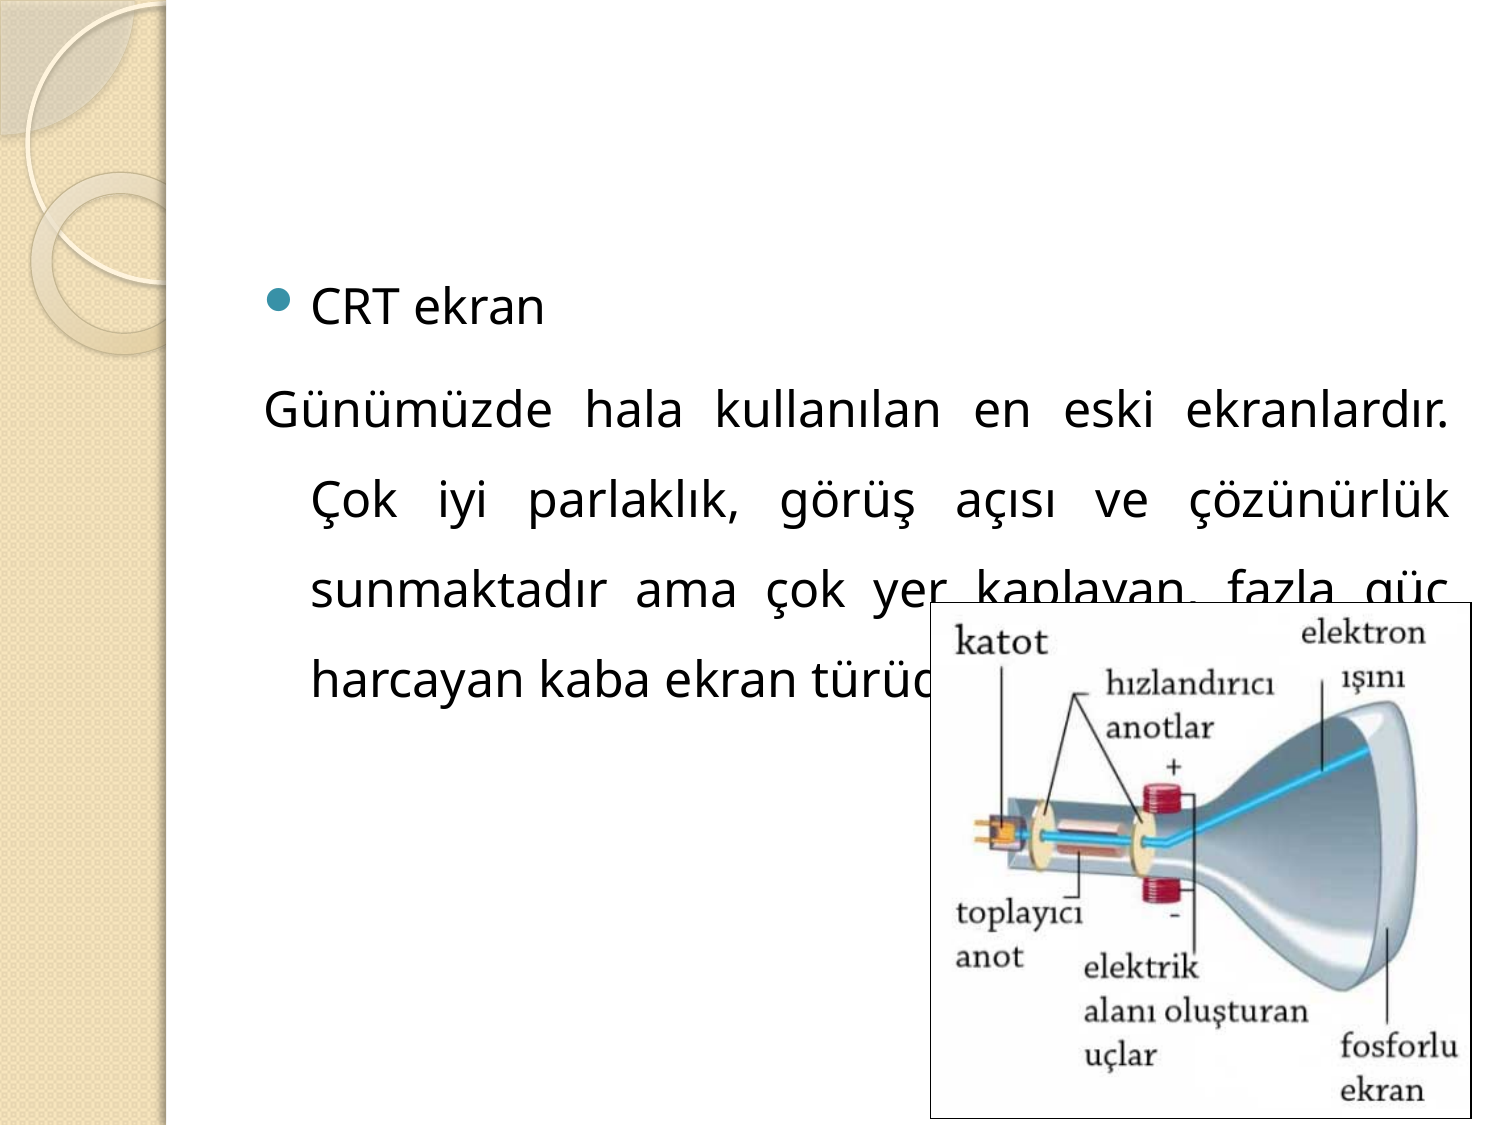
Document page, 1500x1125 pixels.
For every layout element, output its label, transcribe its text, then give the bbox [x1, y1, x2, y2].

picture [930, 603, 1471, 1118]
list CRT ekran Günümüzde hala kullanılan en eski ekranlardır. Çok iyi parlaklık, görüş açısı ve çözünürlük sunmaktadır ama çok yer kaplayan, fazla güç harcayan kaba ekran türüdür. [235, 237, 1466, 1025]
